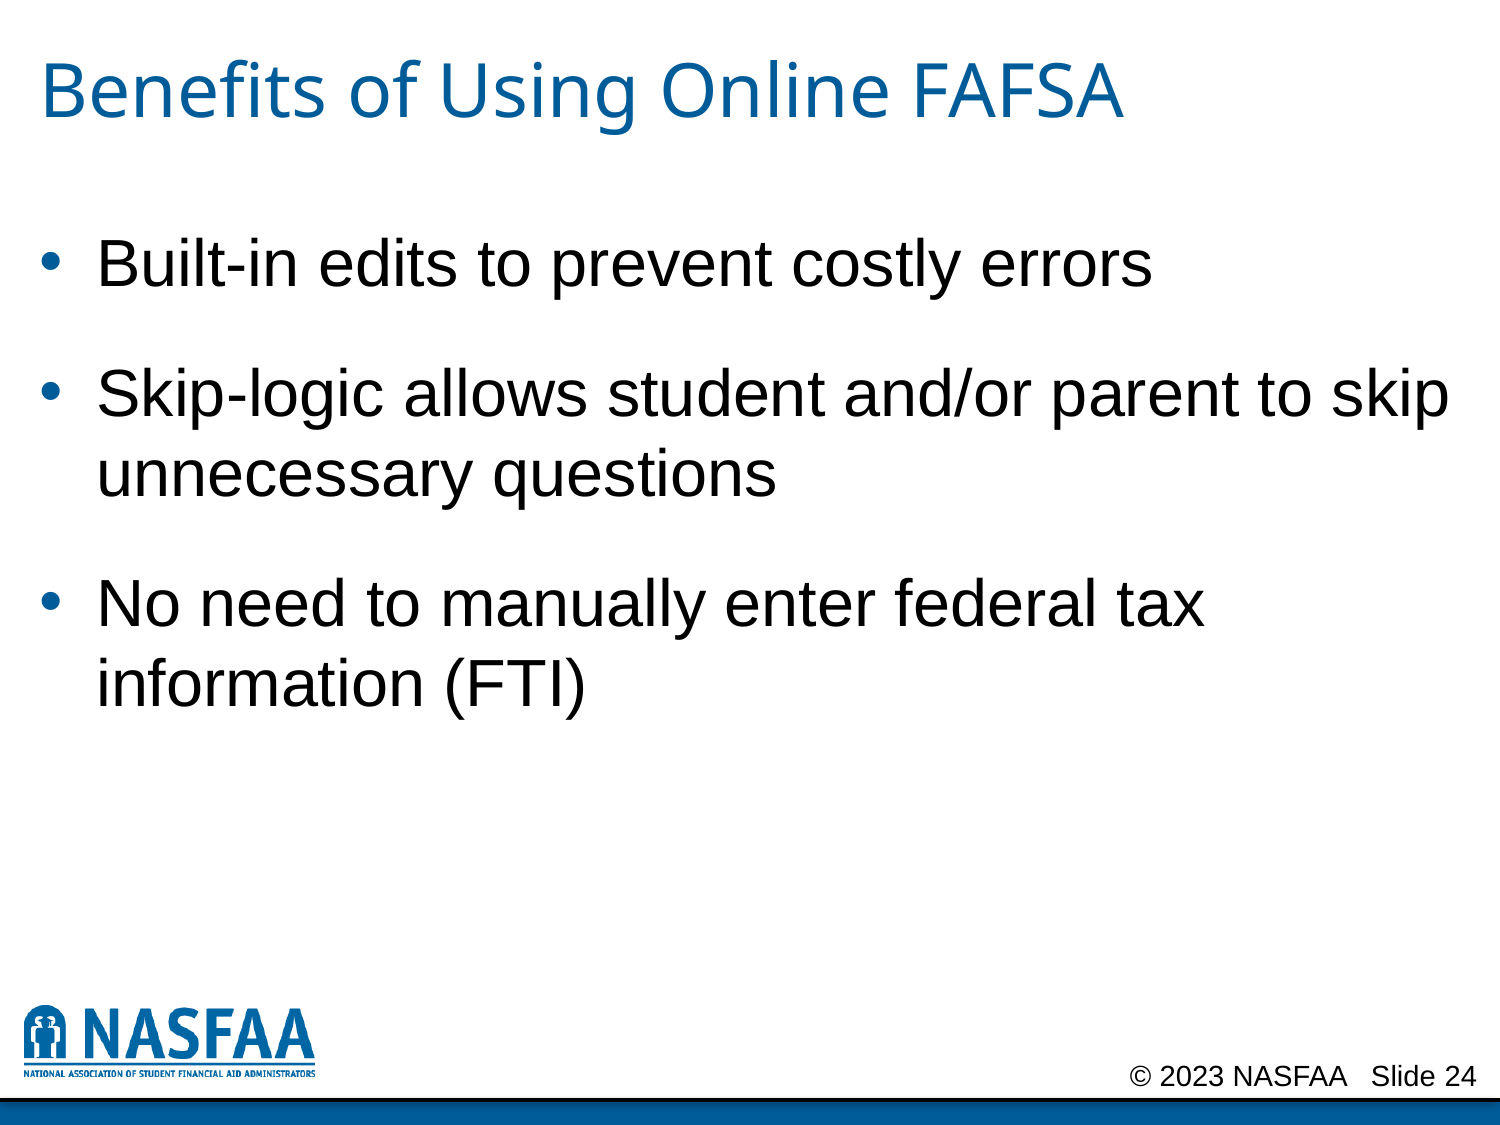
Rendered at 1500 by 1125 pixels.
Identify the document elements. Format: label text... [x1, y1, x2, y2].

picture [24, 1005, 315, 1077]
title Benefits of Using Online FAFSA [24, 0, 1475, 188]
list Built-in edits to prevent costly errors Skip-logic allows student and/or parent to skip unnecessary questions No need to manually enter federal tax information (FTI) [24, 212, 1475, 963]
